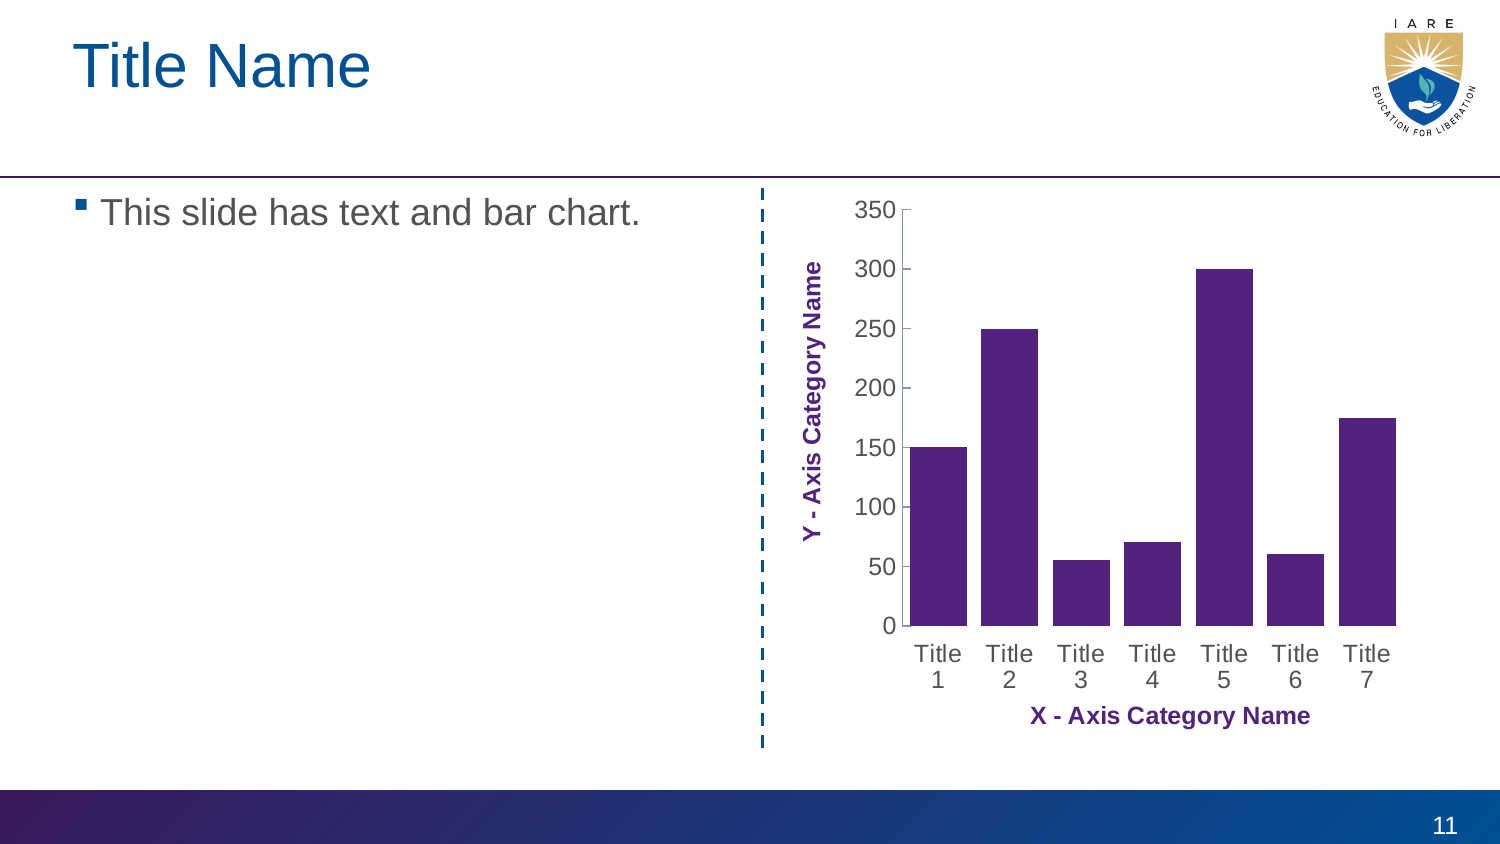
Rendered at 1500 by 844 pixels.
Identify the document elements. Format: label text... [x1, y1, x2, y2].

picture [1372, 19, 1490, 138]
list This slide has text and bar chart. [72, 187, 750, 757]
title Title Name [72, 24, 1443, 108]
slide_number 11 [1388, 797, 1474, 844]
chart [773, 187, 1443, 757]
